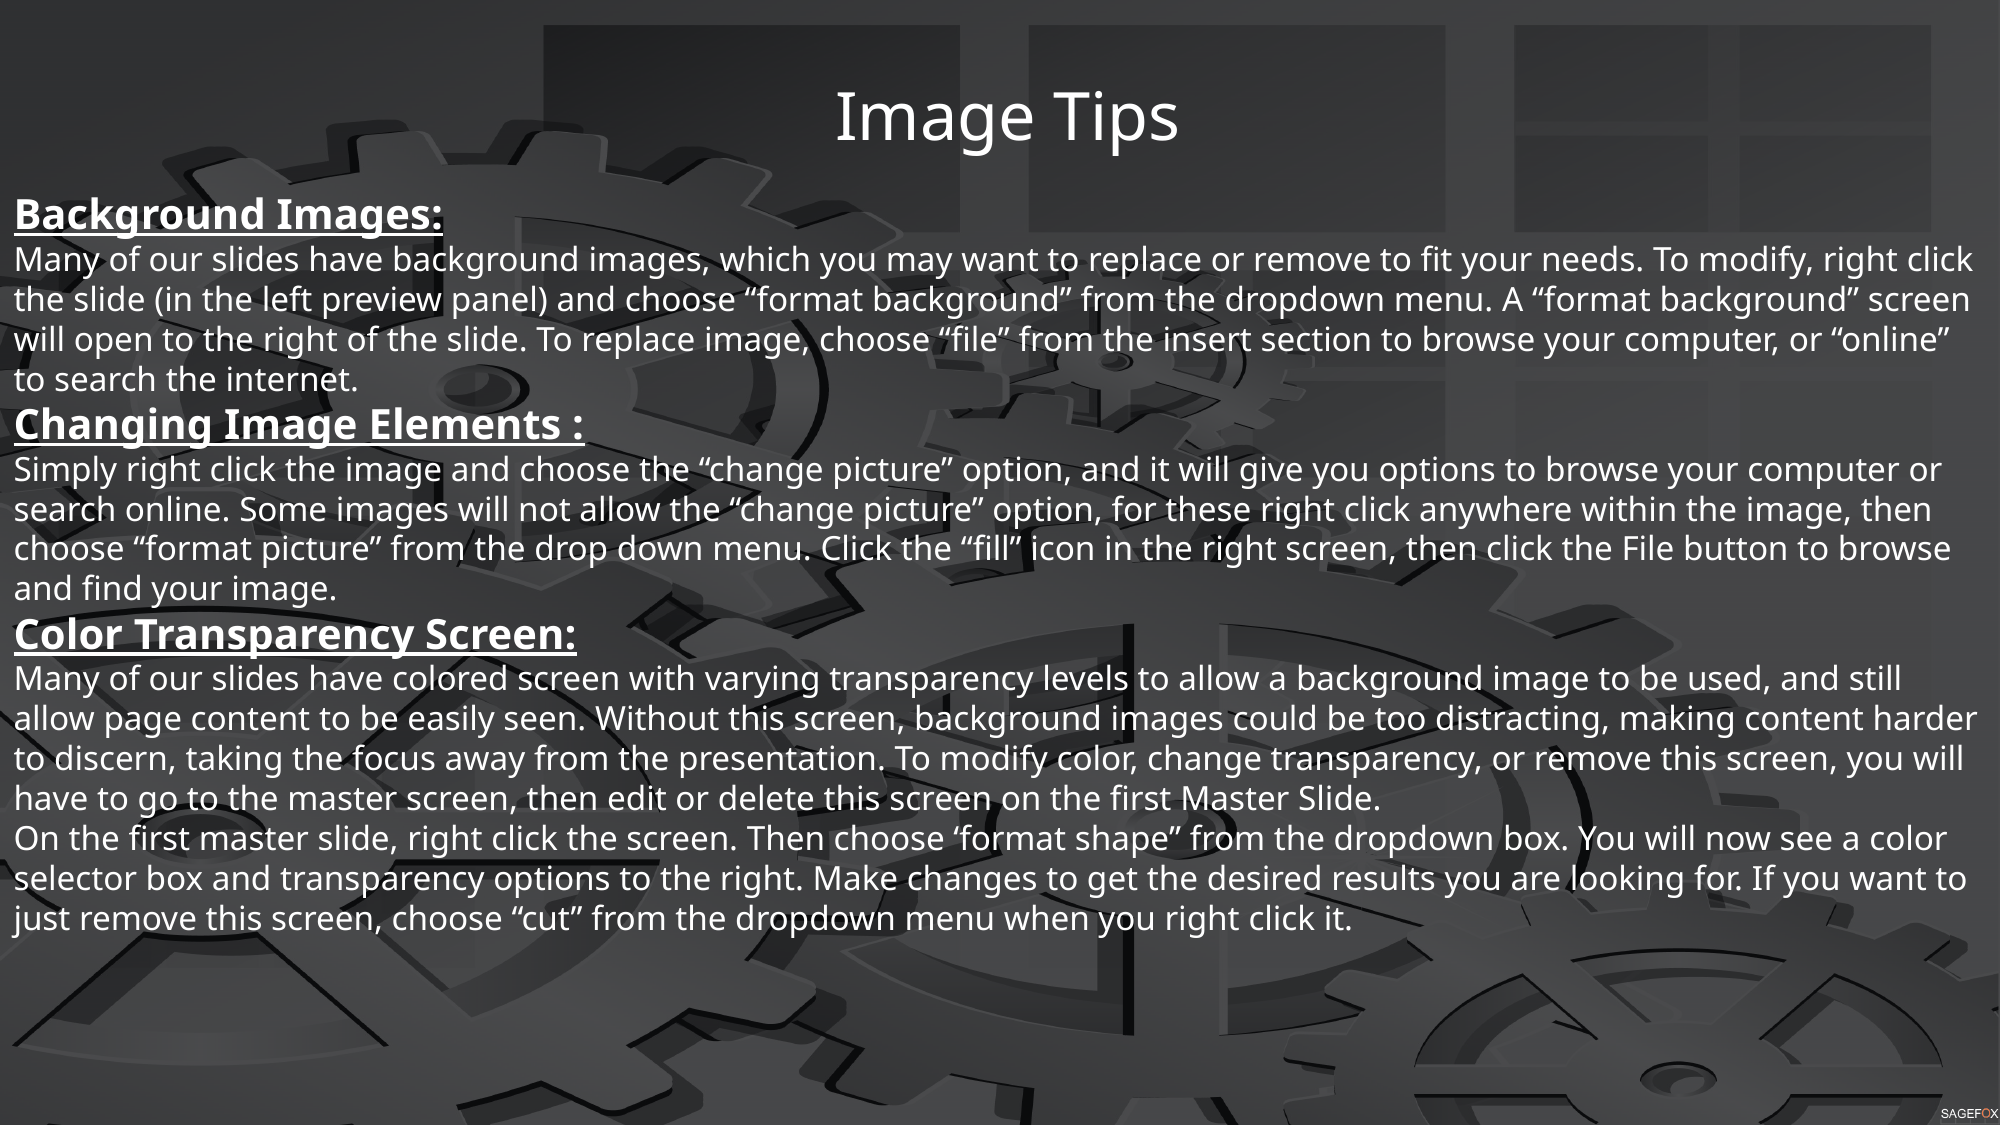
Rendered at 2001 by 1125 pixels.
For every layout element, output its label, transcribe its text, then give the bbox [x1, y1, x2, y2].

title Image Tips [597, 59, 1420, 177]
text_box Background Images: Many of our slides have background images, which you may want to replace or remove to fit your needs. To modify, right click the slide (in the left preview panel) and choose “format background” from the dropdown menu. A “format background” screen will open to the right of the slide. To replace image, choose “file” from the insert section to browse your computer, or “online” to search the internet. Changing Image Elements : Simply right click the image and choose the “change picture” option, and it will give you options to browse your computer or search online. Some images will not allow the “change picture” option, for these right click anywhere within the image, then choose “format picture” from the drop down menu. Click the “fill” icon in the right screen, then click the File button to browse and find your image. Color Transparency Screen: Many of our slides have colored screen with varying transparency levels to allow a background image to be used, and still allow page content to be easily seen. Without this screen, background images could be too distracting, making content harder to discern, taking the focus away from the presentation. To modify color, change transparency, or remove this screen, you will have to go to the master screen, then edit or delete this screen on the first Master Slide. On the first master slide, right click the screen. Then choose ‘format shape” from the dropdown box. You will now see a color selector box and transparency options to the right. Make changes to get the desired results you are looking for. If you want to just remove this screen, choose “cut” from the dropdown menu when you right click it. [0, 0, 2000, 1125]
